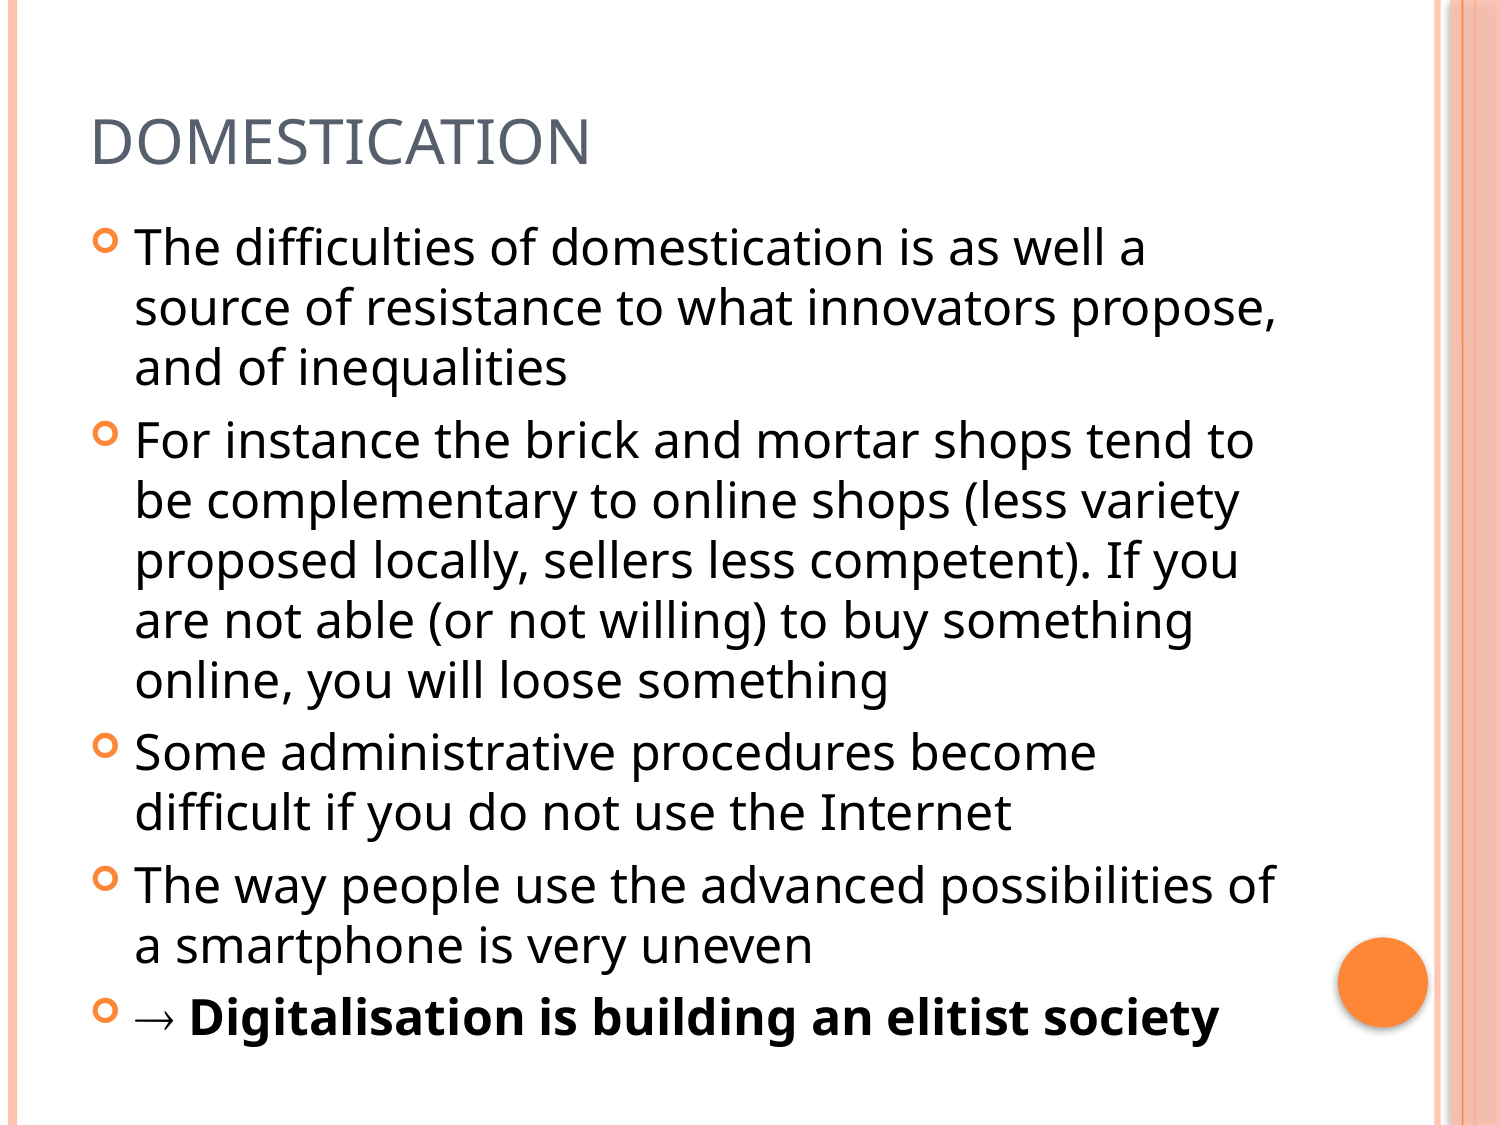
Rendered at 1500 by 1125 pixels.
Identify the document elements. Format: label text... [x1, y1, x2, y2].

list The difficulties of domestication is as well a source of resistance to what innovators propose, and of inequalities For instance the brick and mortar shops tend to be complementary to online shops (less variety proposed locally, sellers less competent). If you are not able (or not willing) to buy something online, you will loose something Some administrative procedures become difficult if you do not use the Internet The way people use the advanced possibilities of a smartphone is very uneven  Digitalisation is building an elitist society [75, 208, 1300, 1062]
title Domestication [75, 45, 1300, 185]
